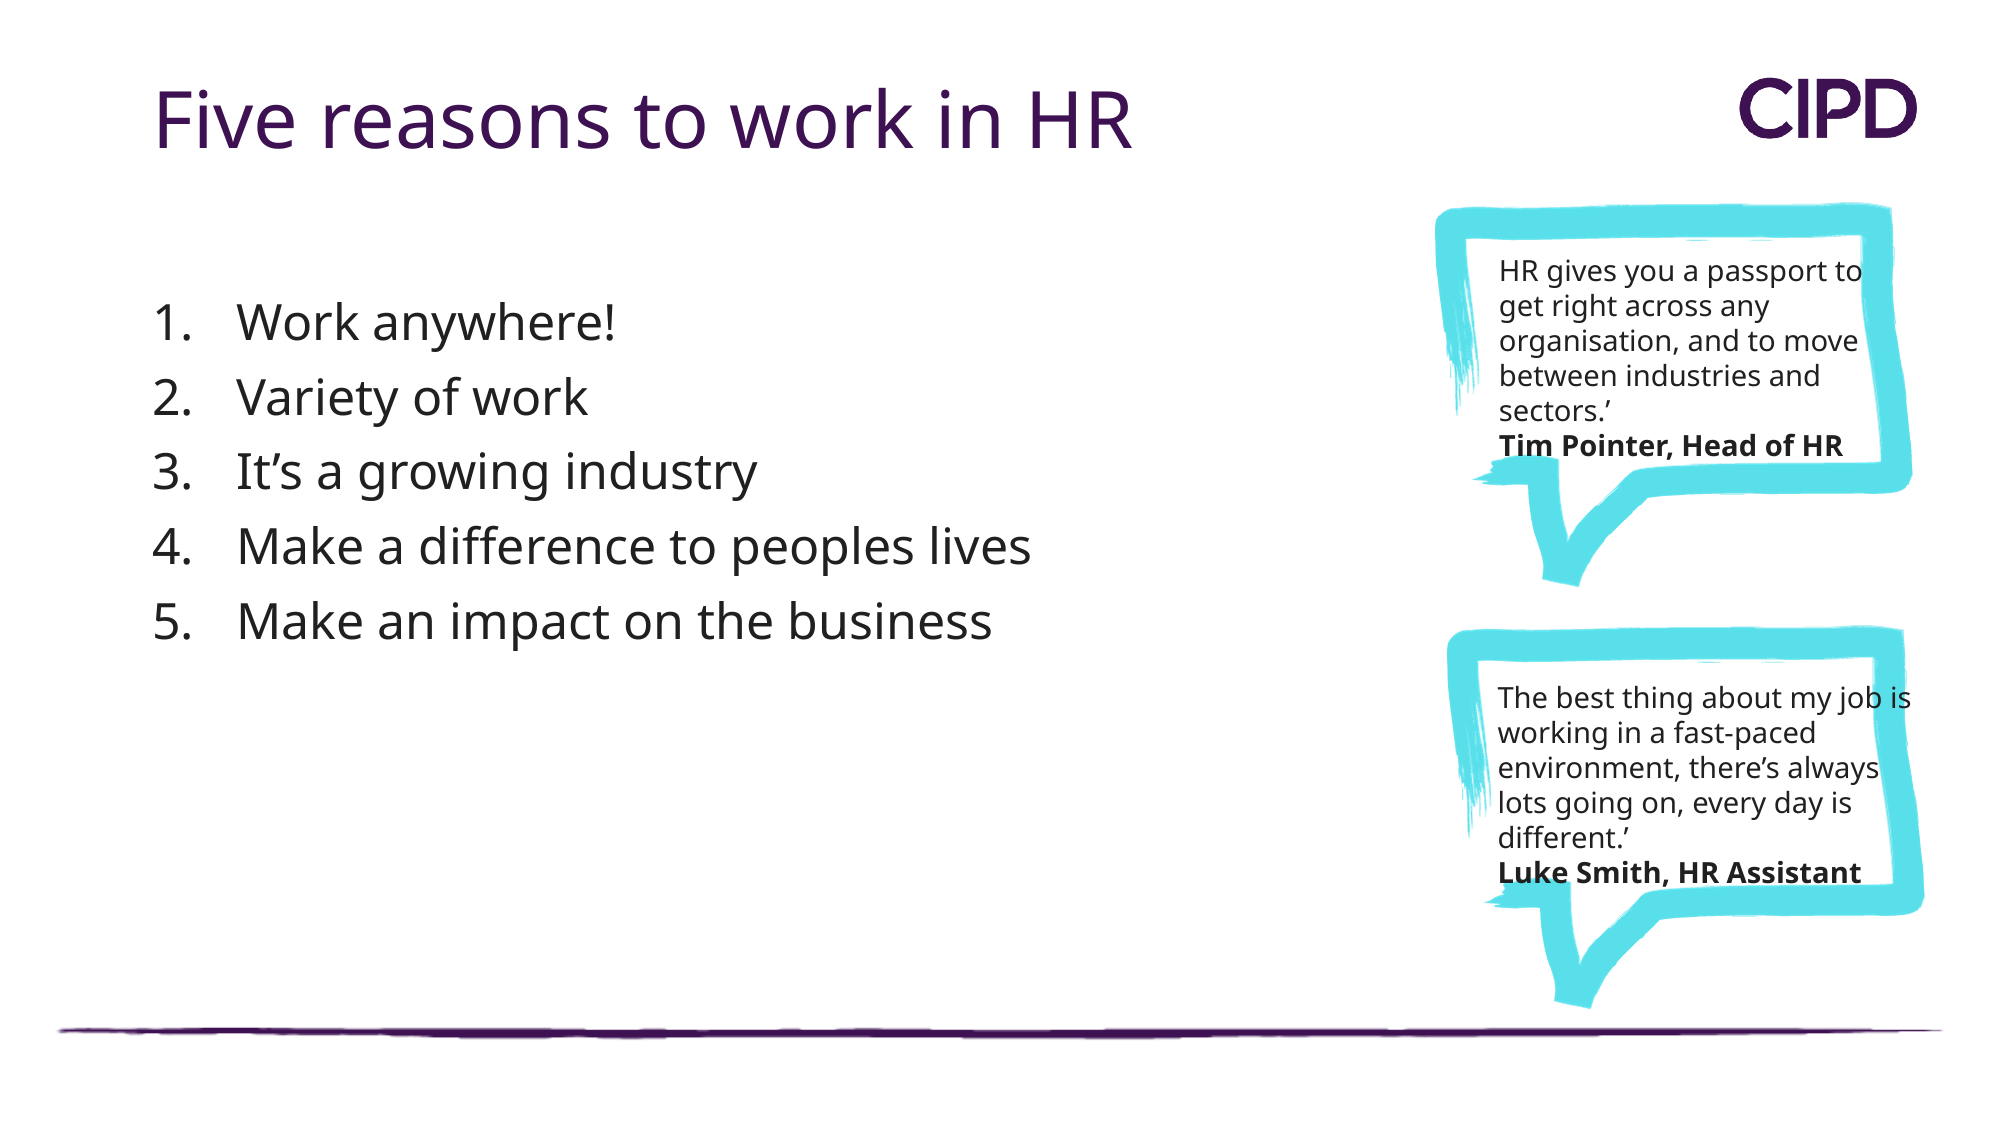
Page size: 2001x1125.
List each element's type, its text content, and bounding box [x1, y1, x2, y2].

picture [38, 997, 137, 1084]
text_box [72, 173, 1891, 999]
picture [1422, 191, 1926, 605]
text_box Work anywhere! Variety of work It’s a growing industry Make a difference to peoples lives Make an impact on the business [137, 289, 1369, 1094]
picture [1369, 613, 1962, 1084]
picture [1863, 77, 1917, 139]
text_box Five reasons to work in HR [137, 72, 1863, 275]
